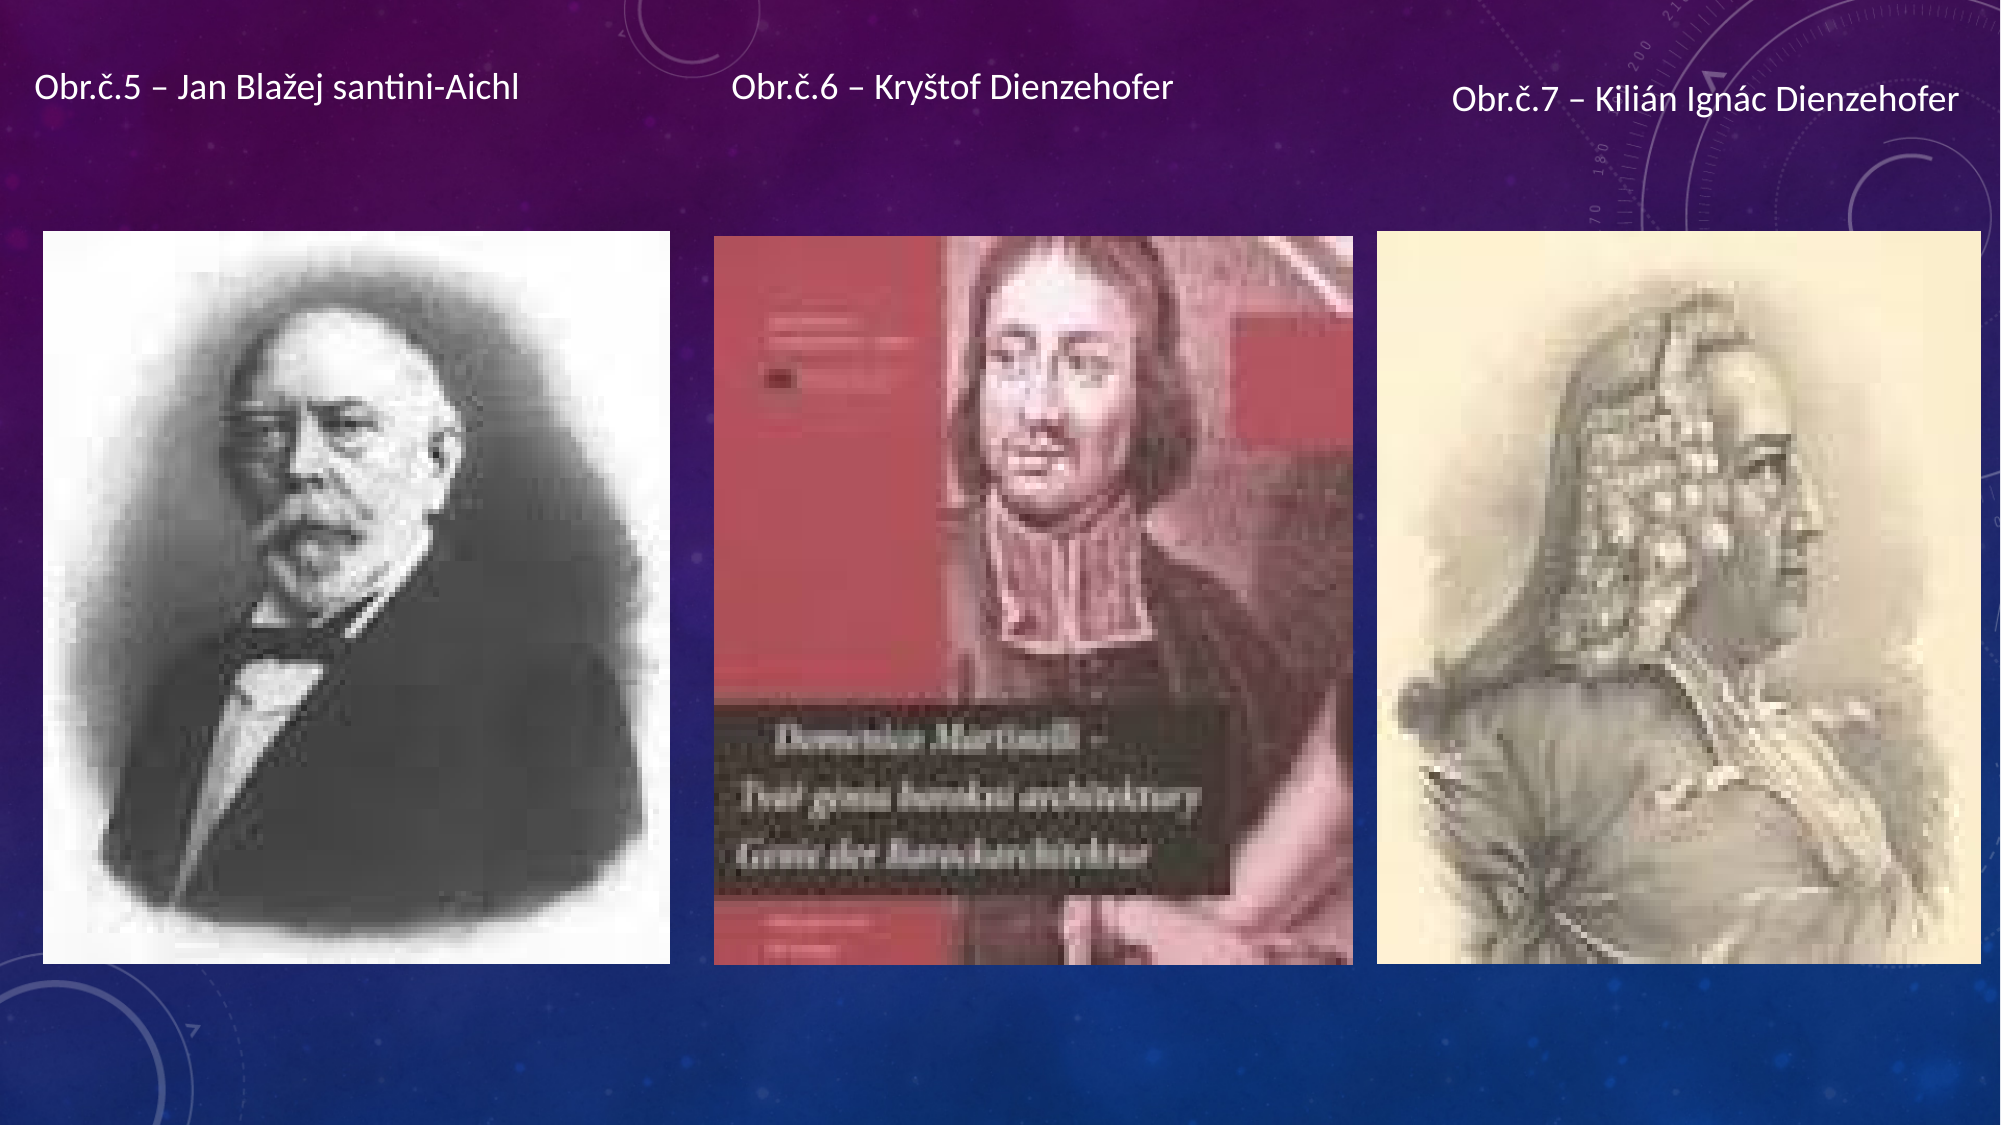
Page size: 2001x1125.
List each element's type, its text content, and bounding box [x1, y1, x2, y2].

picture [0, 0, 2001, 1125]
text_box Obr.č.6 – Kryštof Dienzehofer [716, 54, 1249, 115]
text_box Obr.č.5 – Jan Blažej santini-Aichl [19, 54, 563, 115]
text_box Obr.č.7 – Kilián Ignác Dienzehofer [1437, 66, 1981, 127]
